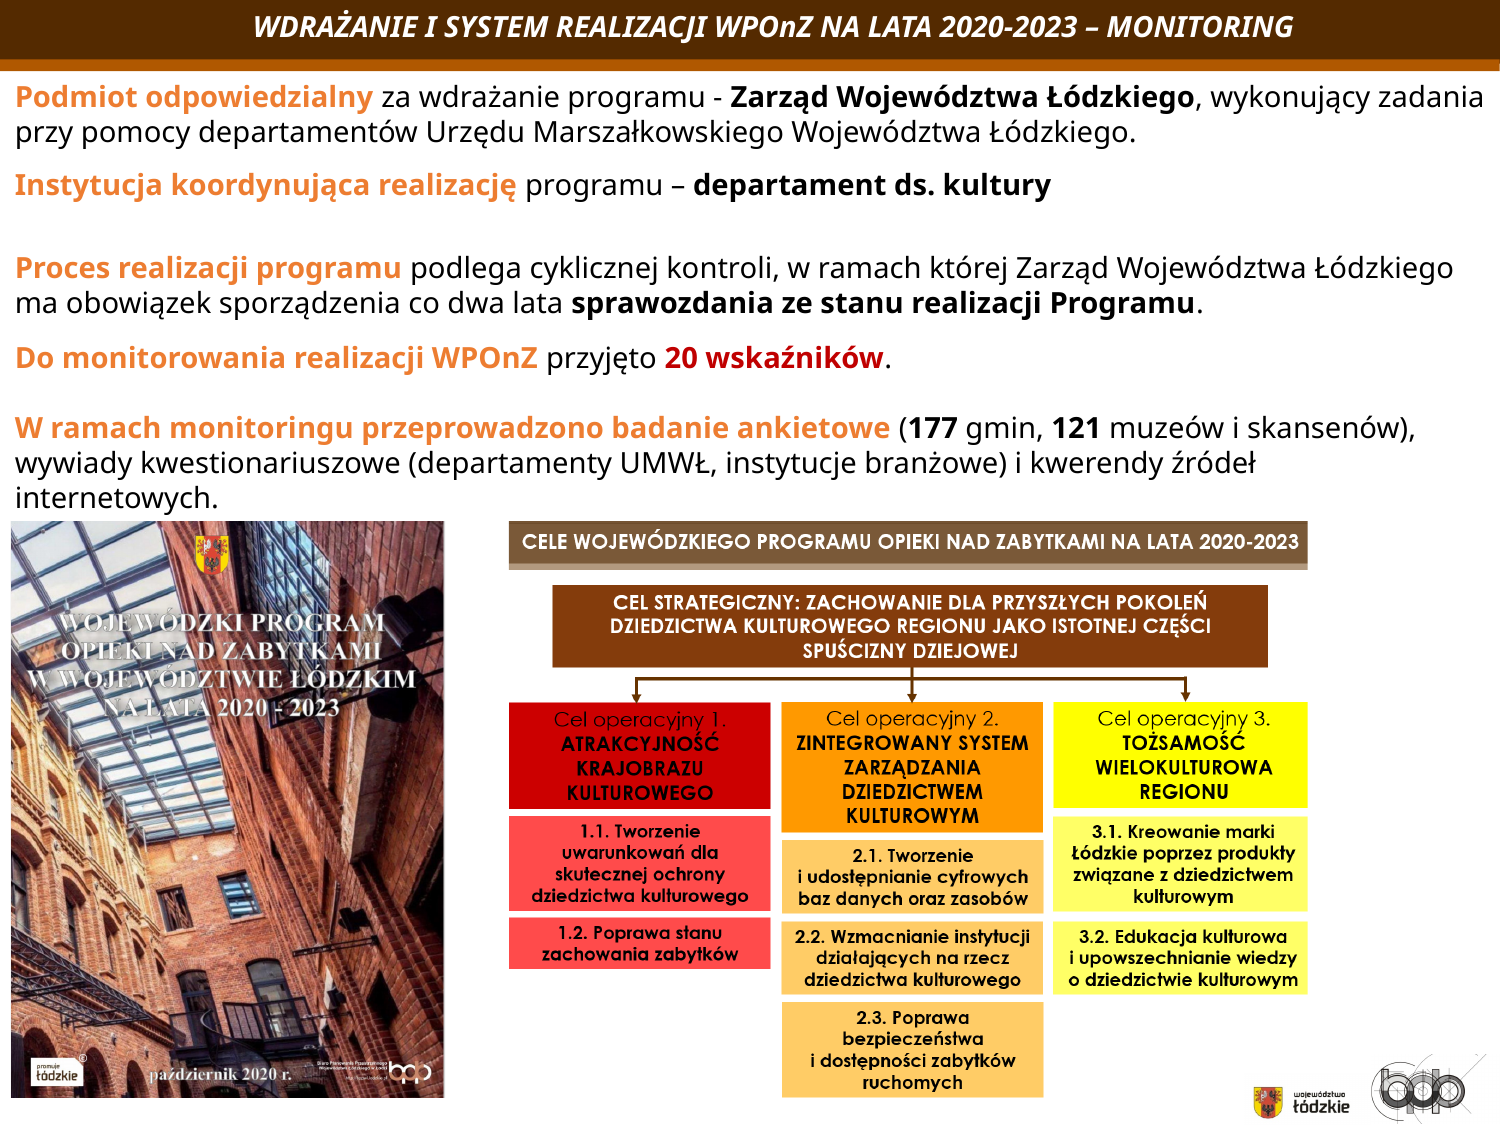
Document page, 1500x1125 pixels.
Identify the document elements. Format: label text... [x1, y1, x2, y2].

text_box [0, 58, 1500, 72]
text_box Podmiot odpowiedzialny za wdrażanie programu - Zarząd Województwa Łódzkiego, wykonujący zadania przy pomocy departamentów Urzędu Marszałkowskiego Województwa Łódzkiego. Instytucja koordynująca realizację programu – departament ds. kultury [0, 72, 1500, 244]
text_box Proces realizacji programu podlega cyklicznej kontroli, w ramach której Zarząd Województwa Łódzkiego ma obowiązek sporządzenia co dwa lata sprawozdania ze stanu realizacji Programu. Do monitorowania realizacji WPOnZ przyjęto 20 wskaźników. W ramach monitoringu przeprowadzono badanie ankietowe (177 gmin, 121 muzeów i skansenów), wywiady kwestionariuszowe (departamenty UMWŁ, instytucje branżowe) i kwerendy źródeł internetowych. [0, 207, 1480, 522]
text_box [0, 0, 1500, 58]
picture [10, 521, 446, 1098]
picture [508, 521, 1500, 1125]
text_box WDRAŻANIE I SYSTEM REALIZACJI WPOnZ NA LATA 2020-2023 – MONITORING [23, 0, 1500, 51]
